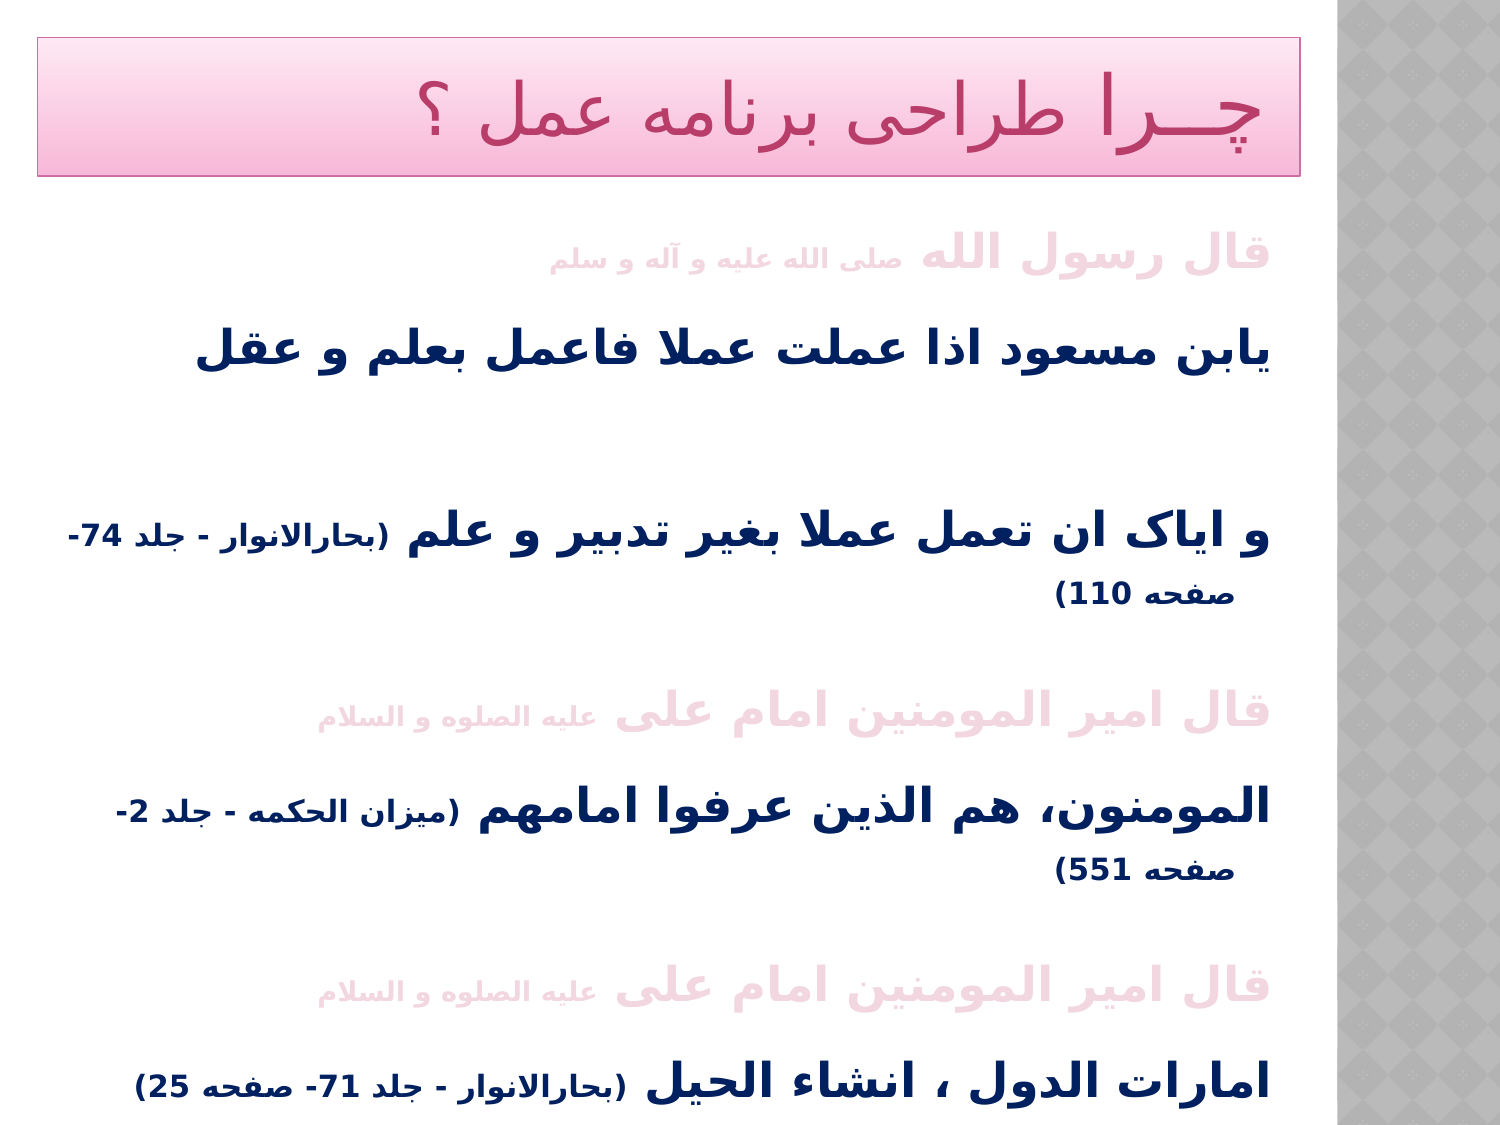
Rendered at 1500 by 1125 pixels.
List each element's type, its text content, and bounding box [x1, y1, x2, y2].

title چــرا طراحی برنامه عمل ؟ [37, 37, 1301, 177]
list قال رسول الله صلی الله علیه و آله و سلم یابن مسعود اذا عملت عملا فاعمل بعلم و عقل و ایاک ان تعمل عملا بغیر تدبیر و علم (بحارالانوار - جلد 74- صفحه 110) قال امیر المومنین امام علی علیه الصلوه و السلام المومنون، هم الذین عرفوا امامهم (میزان الحکمه - جلد 2- صفحه 551) قال امیر المومنین امام علی علیه الصلوه و السلام امارات الدول ، انشاء الحیل (بحارالانوار - جلد 71- صفحه 25) [37, 185, 1288, 1125]
